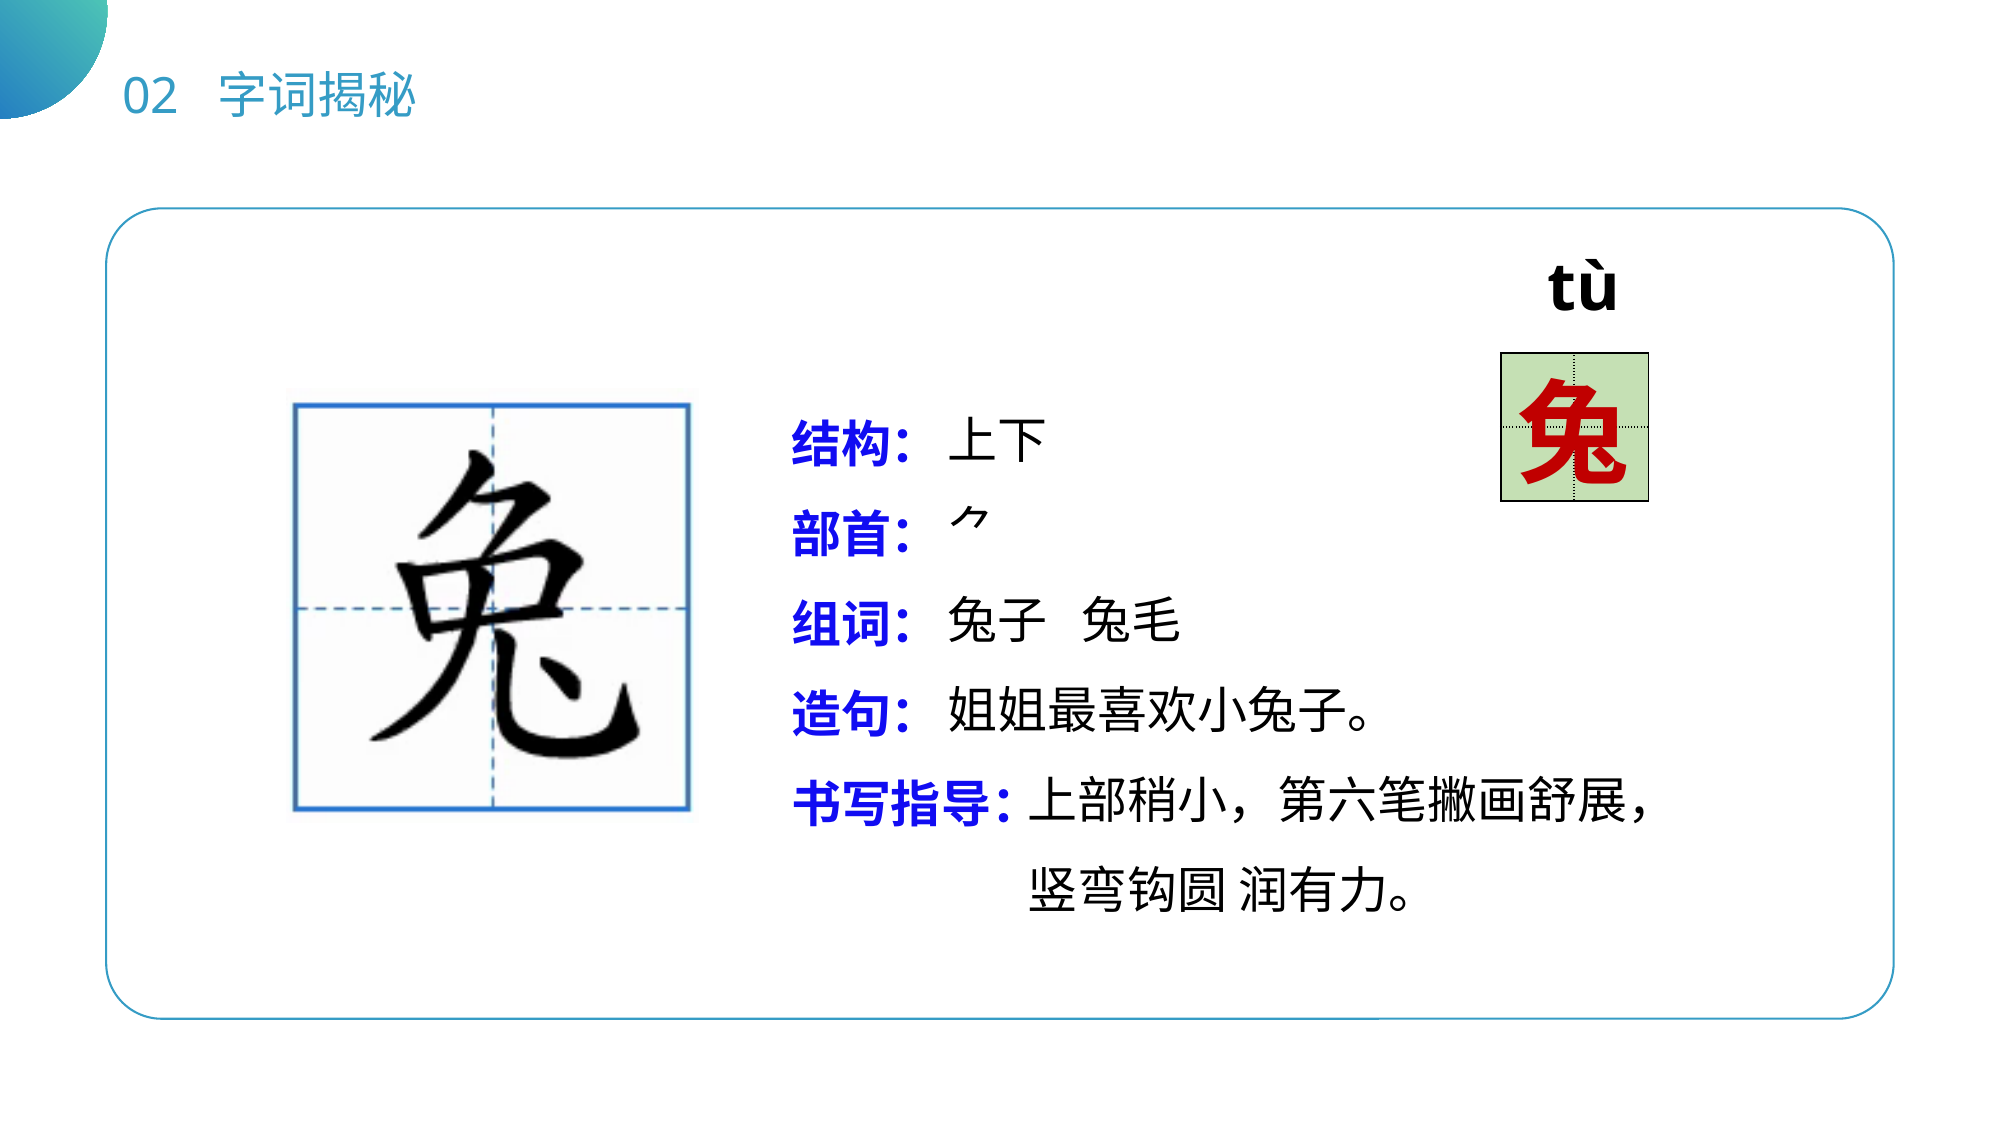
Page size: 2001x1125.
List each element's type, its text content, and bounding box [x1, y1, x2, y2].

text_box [285, 387, 700, 824]
text_box 兔 [1502, 354, 1646, 505]
text_box tù [1532, 236, 1748, 332]
text_box 上下 ⺈ 兔子 兔毛 姐姐最喜欢小兔子。 上部稍小，第六笔撇画舒展， 竖弯钩圆 润有力。 [932, 371, 1903, 926]
list 02 字词揭秘 [107, 62, 628, 129]
text_box 结构： 部首： 组词： 造句： 书写指导： [776, 374, 932, 840]
